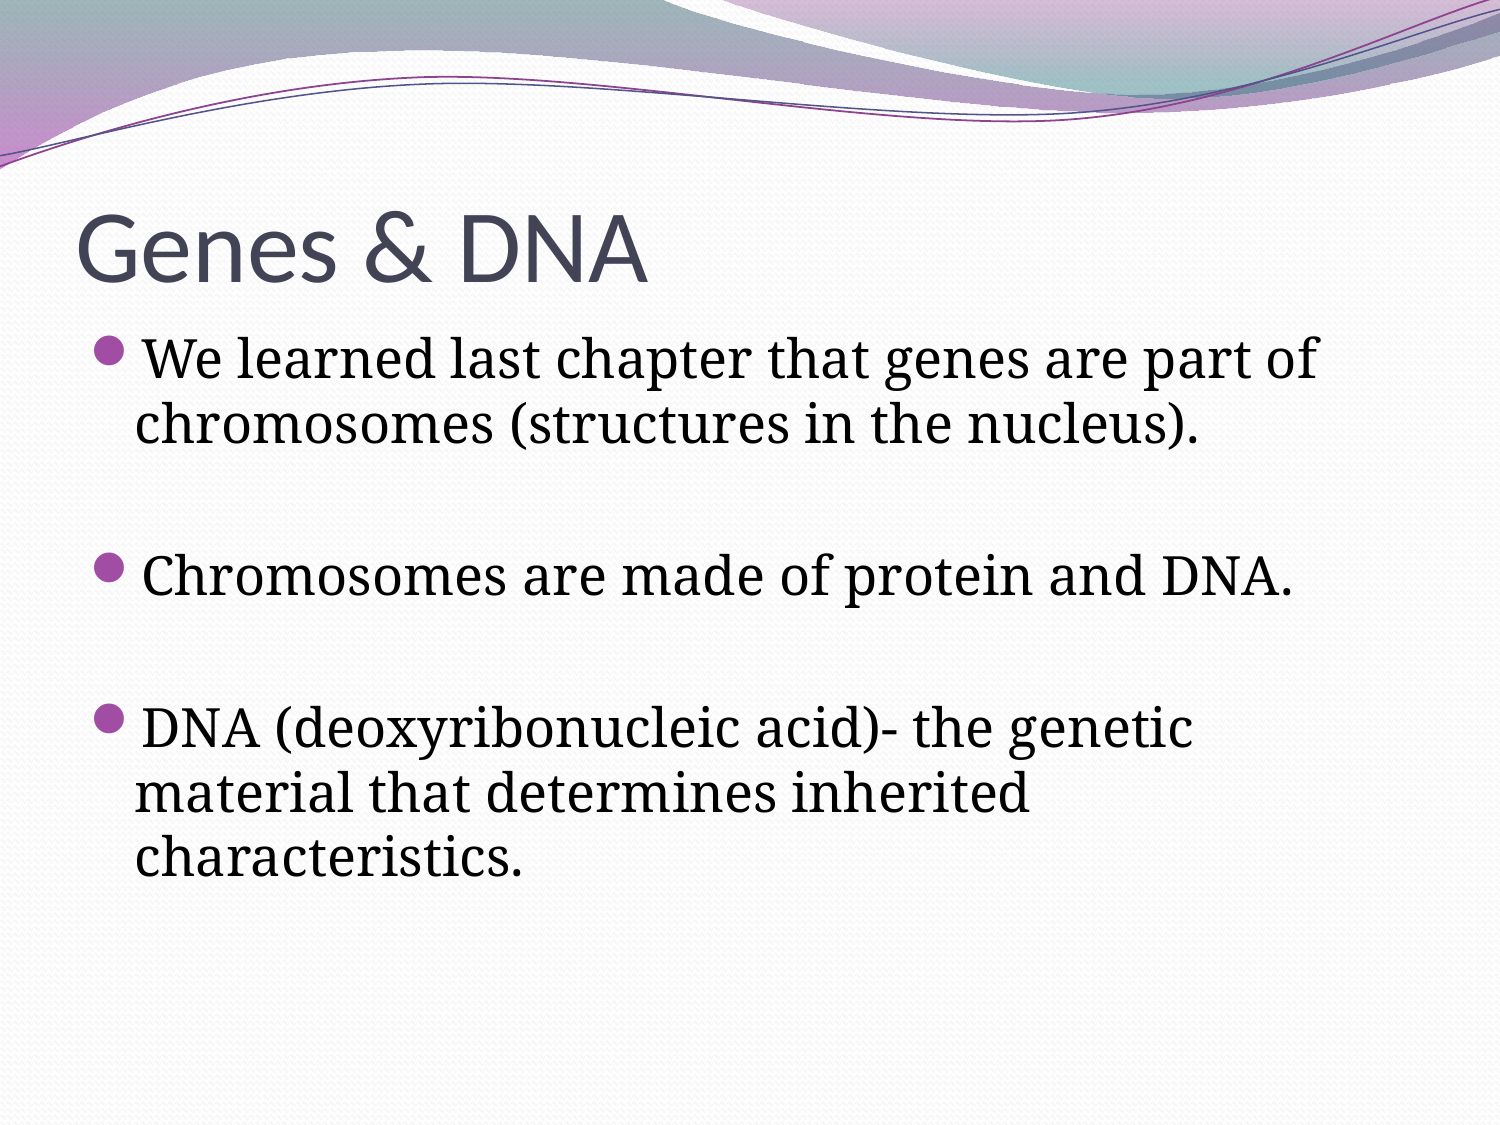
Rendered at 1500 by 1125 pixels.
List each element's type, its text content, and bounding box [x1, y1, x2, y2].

list We learned last chapter that genes are part of chromosomes (structures in the nucleus). Chromosomes are made of protein and DNA. DNA (deoxyribonucleic acid)- the genetic material that determines inherited characteristics. [75, 317, 1425, 1038]
title Genes & DNA [75, 115, 1425, 303]
